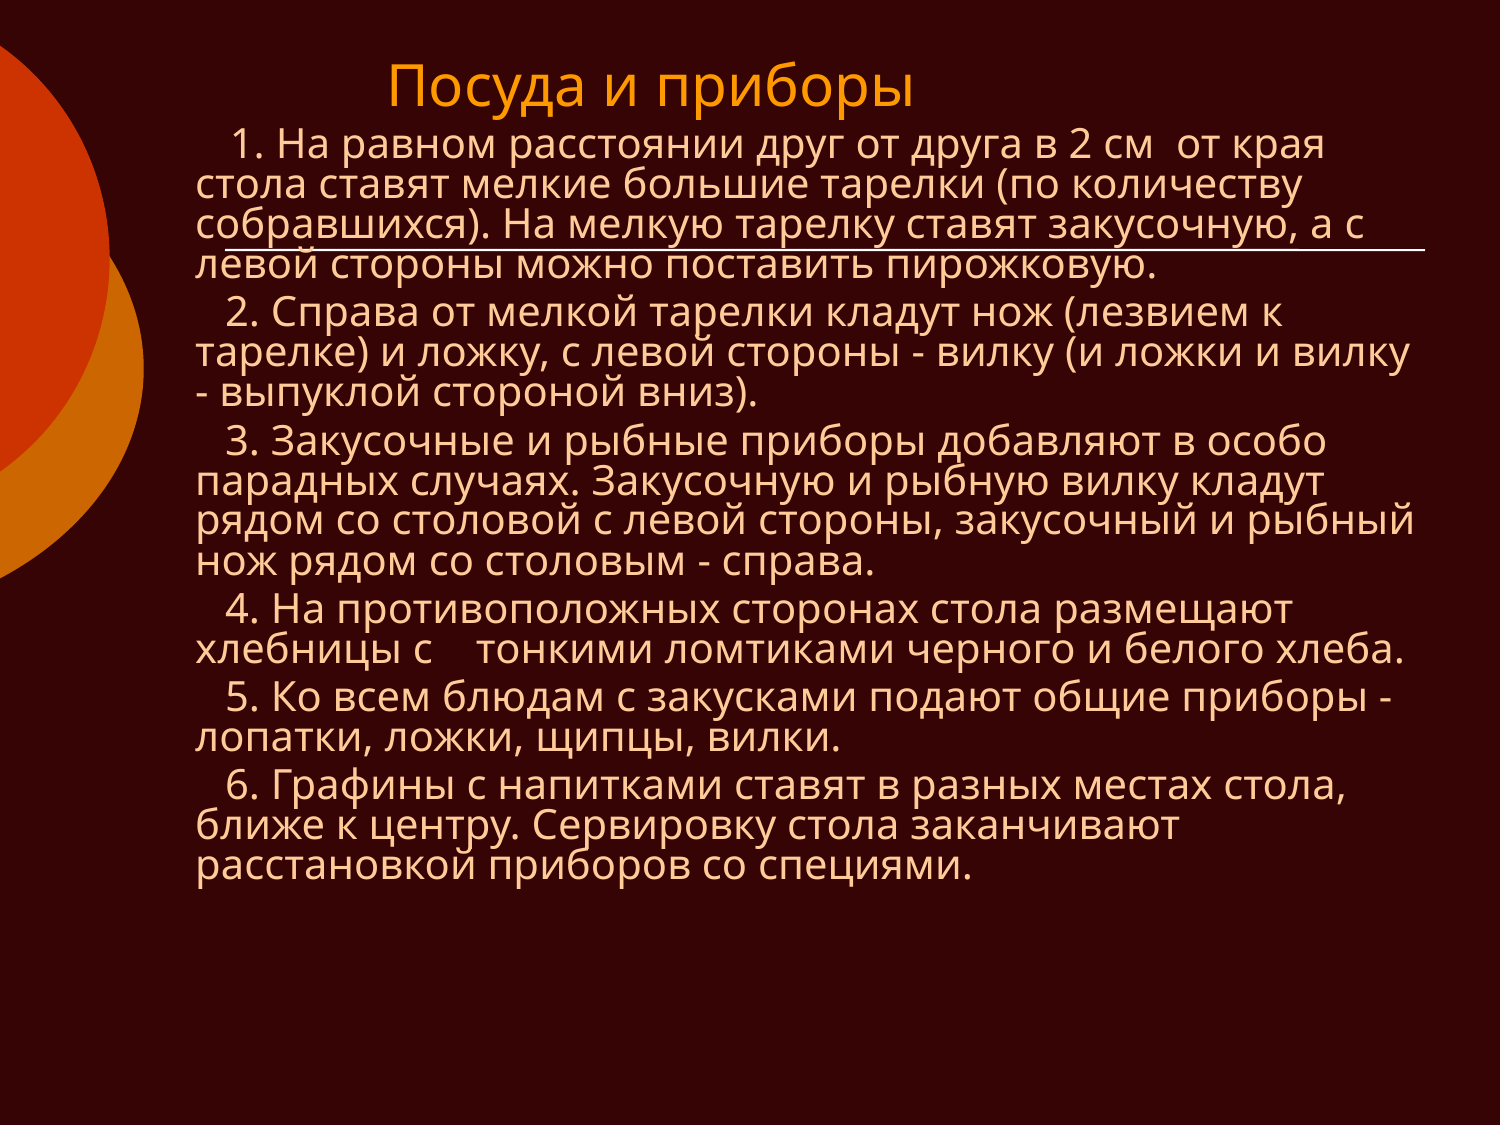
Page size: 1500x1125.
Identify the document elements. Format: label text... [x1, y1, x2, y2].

list Посуда и приборы 1. На равном расстоянии друг от друга в 2 см от края стола ставят мелкие большие тарелки (по количеству собравшихся). На мелкую тарелку ставят закусочную, а с левой стороны можно поставить пирожковую. 2. Справа от мелкой тарелки кладут нож (лезвием к тарелке) и ложку, с левой стороны - вилку (и ложки и вилку - выпуклой стороной вниз). 3. Закусочные и рыбные приборы добавляют в особо парадных случаях. Закусочную и рыбную вилку кладут рядом со столовой с левой стороны, закусочный и рыбный нож рядом со столовым - справа. 4. На противоположных сторонах стола размещают хлебницы с тонкими ломтиками черного и белого хлеба. 5. Ко всем блюдам с закусками подают общие приборы - лопатки, ложки, щипцы, вилки. 6. Графины с напитками ставят в разных местах стола, ближе к центру. Сервировку стола заканчивают расстановкой приборов со специями. [123, 54, 1447, 1083]
